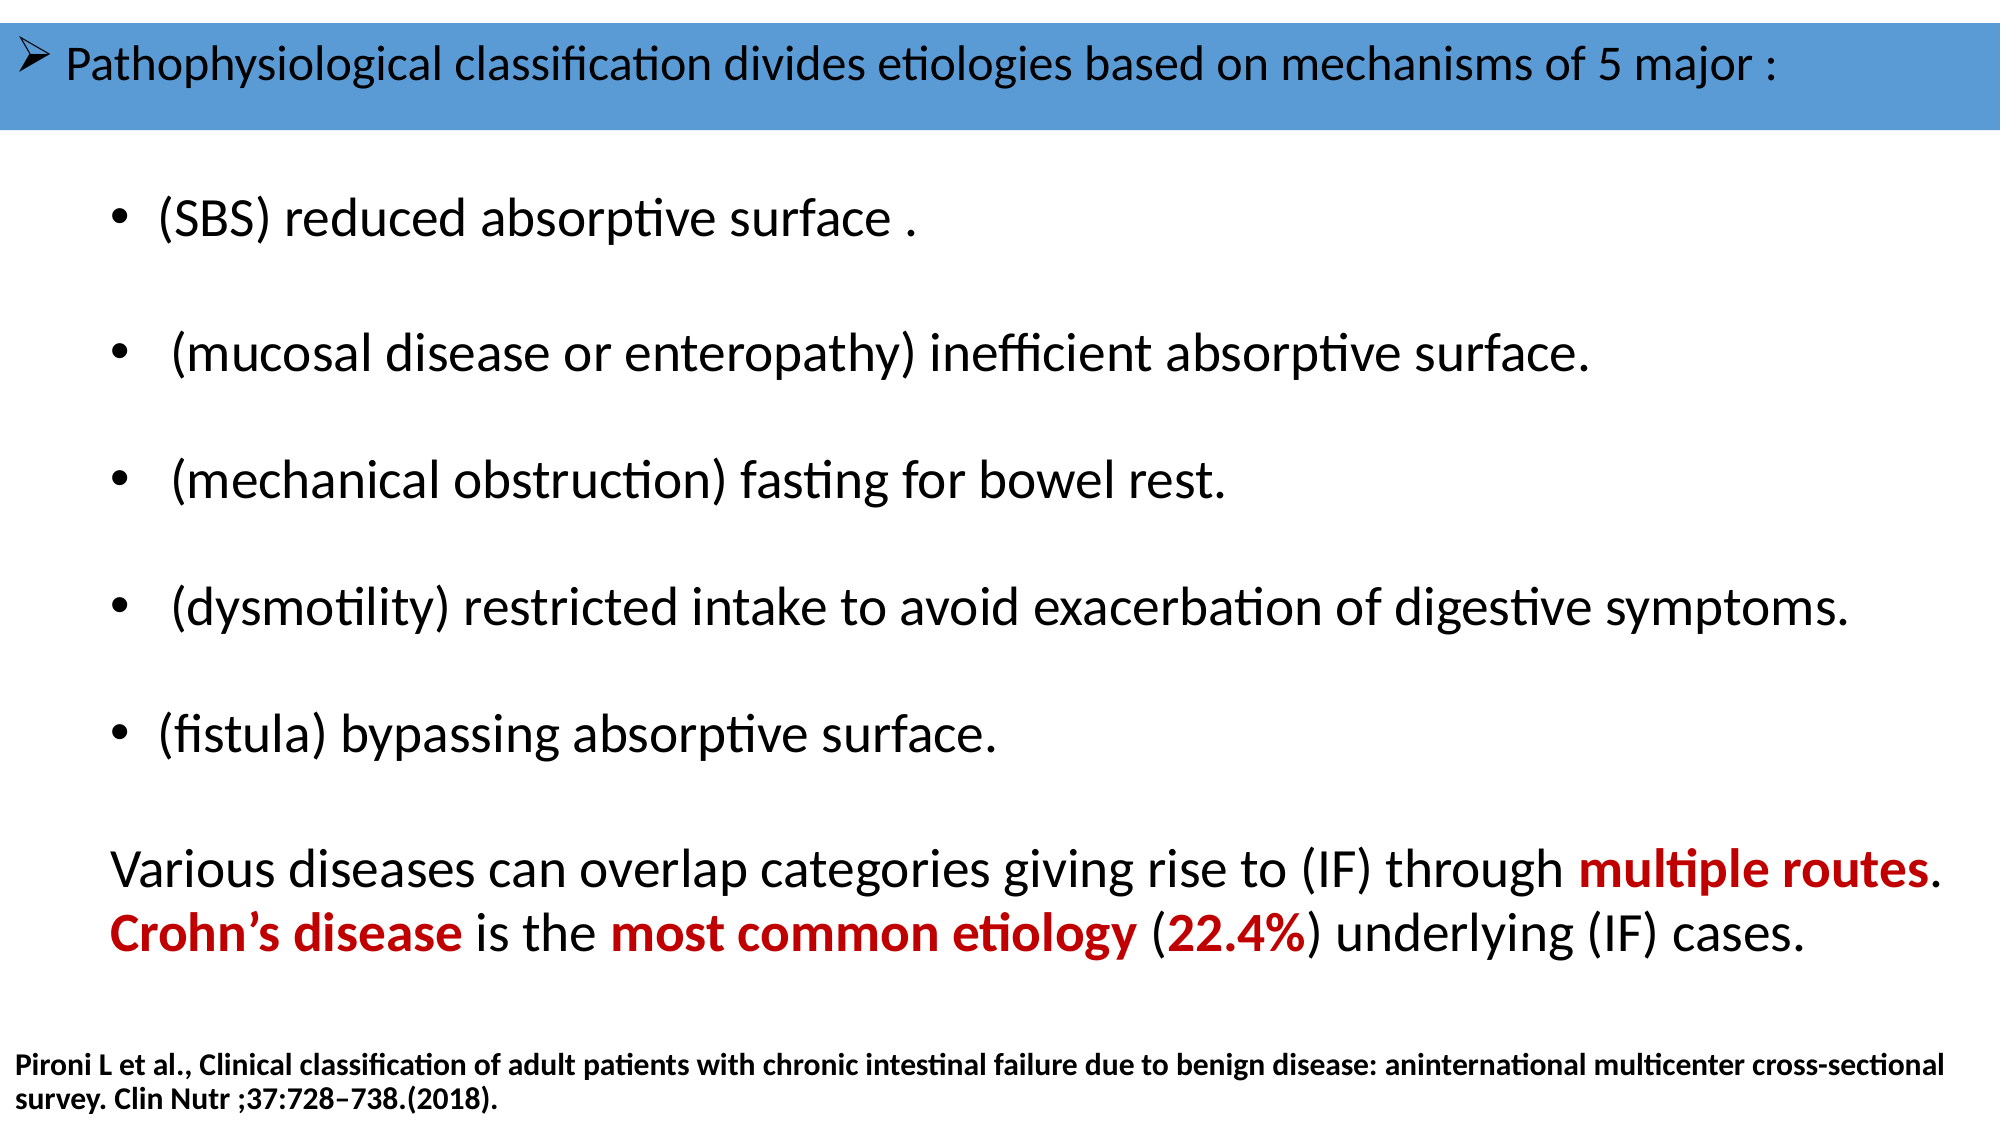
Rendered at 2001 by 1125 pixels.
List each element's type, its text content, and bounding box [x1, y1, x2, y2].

text_box Pathophysiological classification divides etiologies based on mechanisms of 5 major : [0, 23, 2000, 131]
list (SBS) reduced absorptive surface . (mucosal disease or enteropathy) inefficient absorptive surface. (mechanical obstruction) fasting for bowel rest. (dysmotility) restricted intake to avoid exacerbation of digestive symptoms. (fistula) bypassing absorptive surface. Various diseases can overlap categories giving rise to (IF) through multiple routes. Crohn’s disease is the most common etiology (22.4%) underlying (IF) cases. Pironi L et al., Clinical classification of adult patients with chronic intestinal failure due to benign disease: aninternational multicenter cross-sectional survey. Clin Nutr ;37:728–738.(2018). [0, 151, 2000, 1125]
